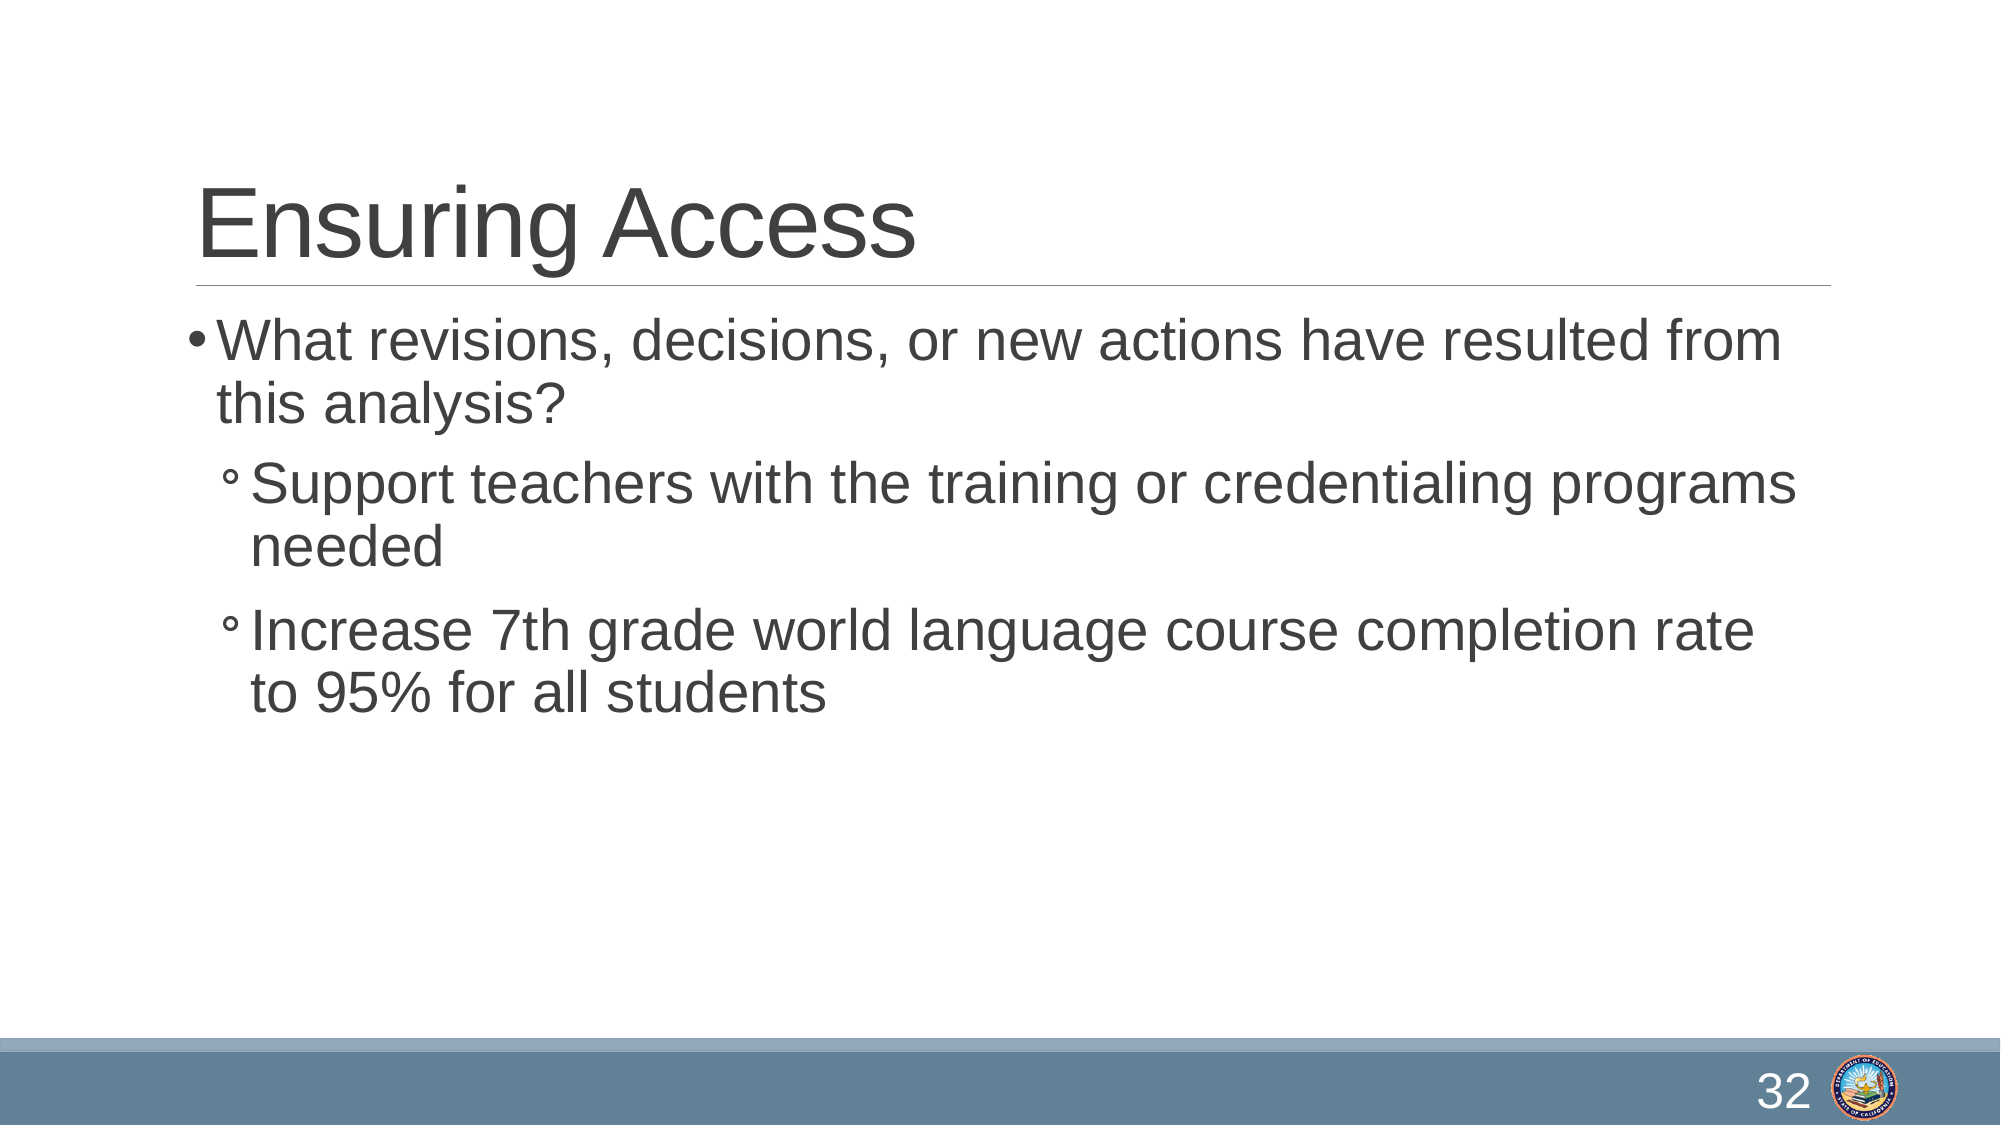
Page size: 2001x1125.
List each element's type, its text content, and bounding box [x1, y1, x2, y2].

list What revisions, decisions, or new actions have resulted from this analysis? Support teachers with the training or credentialing programs needed Increase 7th grade world language course completion rate to 95% for all students [180, 302, 1830, 1018]
title Ensuring Access [180, 47, 1830, 285]
picture [1831, 1055, 1899, 1122]
slide_number 32 [1611, 1059, 1827, 1119]
